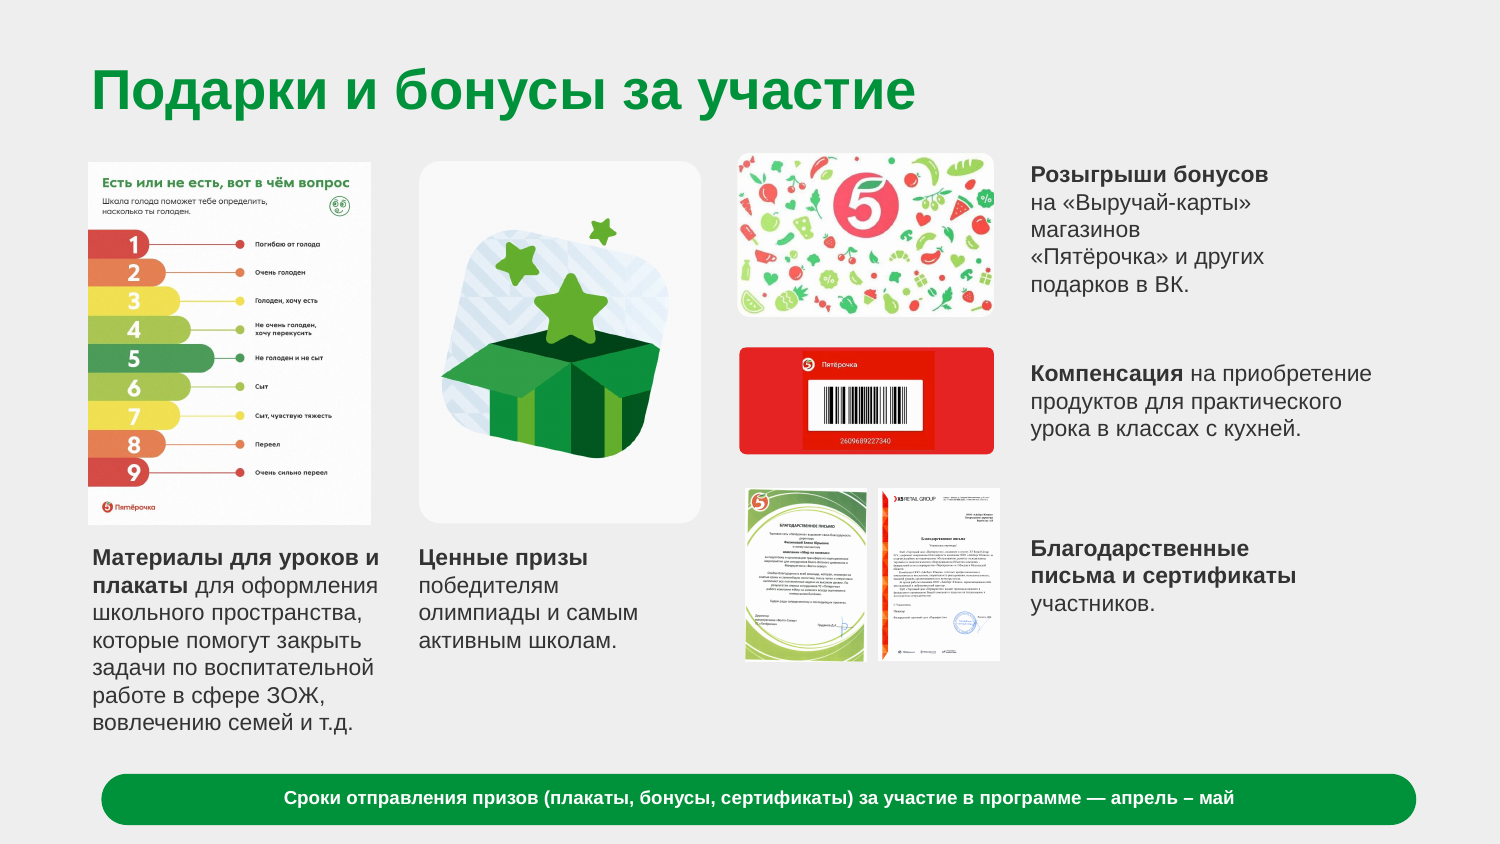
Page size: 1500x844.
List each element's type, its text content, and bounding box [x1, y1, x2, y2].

list Благодарственные письма и сертификаты участников. [1015, 508, 1313, 641]
text_box [76, 745, 1475, 844]
picture [744, 488, 867, 662]
text_box Сроки отправления призов (плакаты, бонусы, сертификаты) за участие в программе — апрель – май [101, 773, 1417, 826]
picture [737, 152, 995, 318]
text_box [739, 347, 995, 455]
list Ценные призы победителям олимпиады и самым активным школам. [403, 528, 686, 746]
picture [420, 208, 690, 479]
list Материалы для уроков и плакаты для оформления школьного пространства, которые помогут закрыть задачи по воспитательной работе в сфере ЗОЖ, вовлечению семей и т.д. [77, 528, 402, 746]
text_box Подарки и бонусы за участие [76, 28, 1442, 136]
list Розыгрыши бонусов на «Выручай-карты» магазинов «Пятёрочка» и других подарков в ВК. [1015, 146, 1285, 311]
picture [878, 488, 1000, 661]
picture [88, 162, 371, 525]
list Компенсация на приобретение продуктов для практического урока в классах с кухней. [1015, 333, 1417, 466]
text_box [419, 161, 702, 524]
